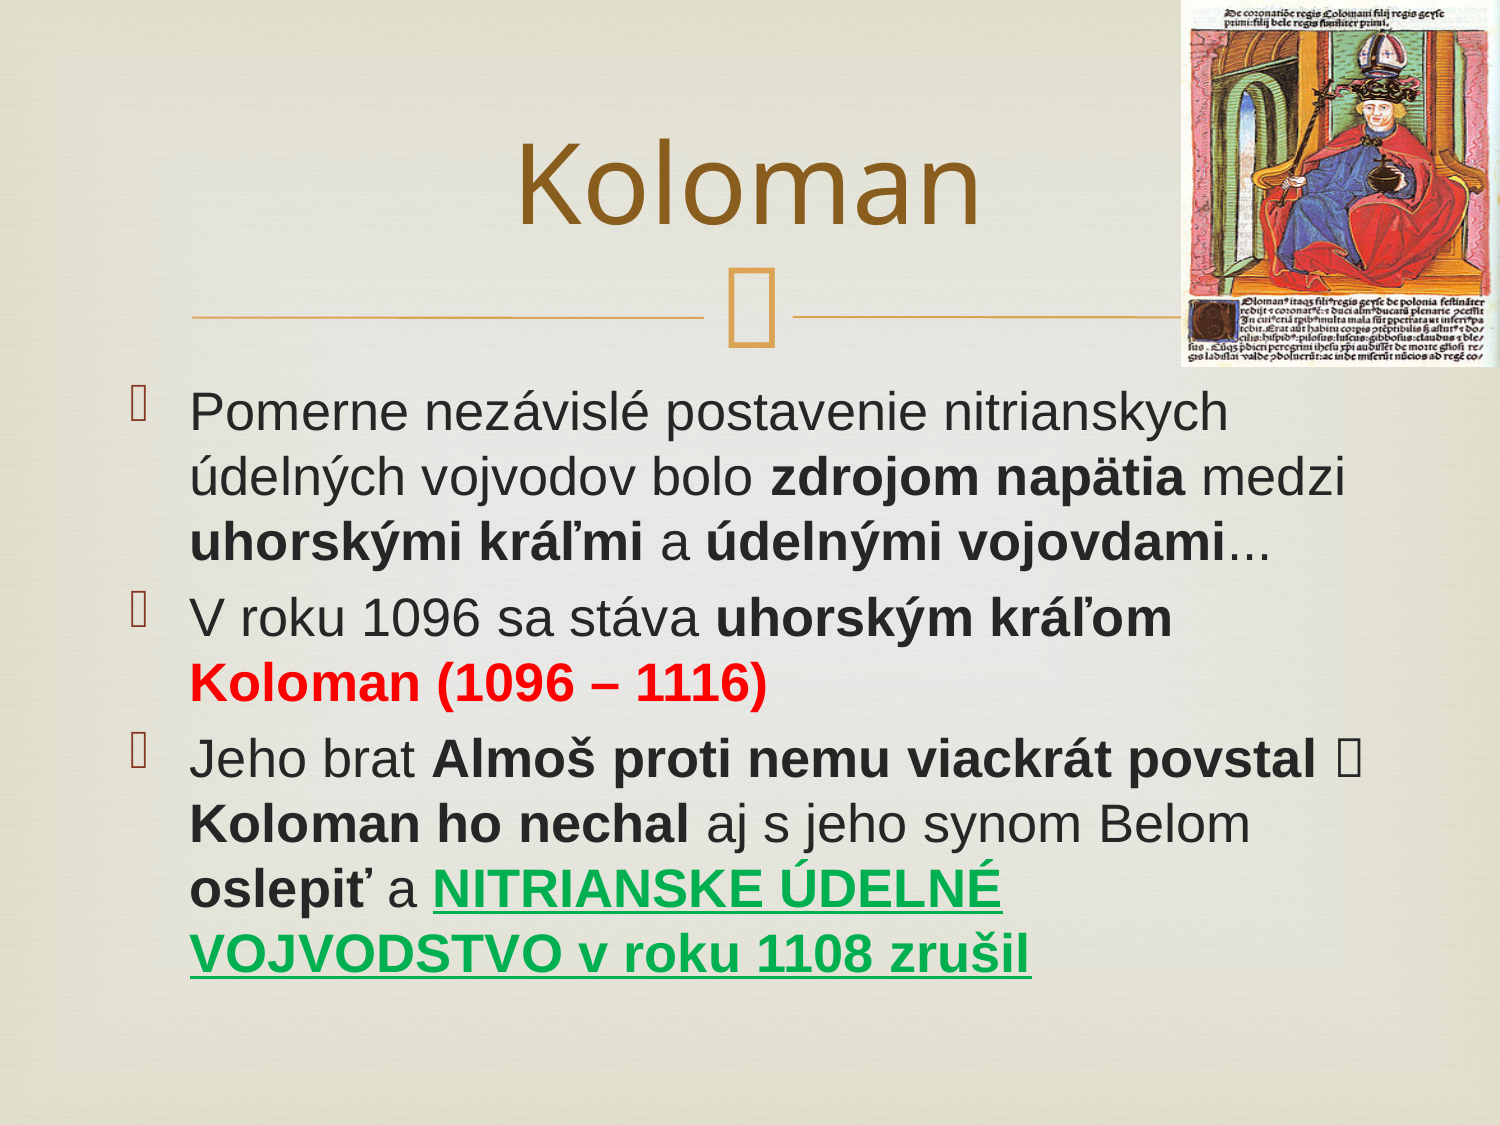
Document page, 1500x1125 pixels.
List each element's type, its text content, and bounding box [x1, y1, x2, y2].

title Koloman [112, 93, 1174, 267]
picture [1180, 0, 1500, 367]
list Pomerne nezávislé postavenie nitrianskych údelných vojvodov bolo zdrojom napätia medzi uhorskými kráľmi a údelnými vojovdami... V roku 1096 sa stáva uhorským kráľom Koloman (1096 – 1116) Jeho brat Almoš proti nemu viackrát povstal  Koloman ho nechal aj s jeho synom Belom oslepiť a NITRIANSKE ÚDELNÉ VOJVODSTVO v roku 1108 zrušil [114, 368, 1386, 1005]
